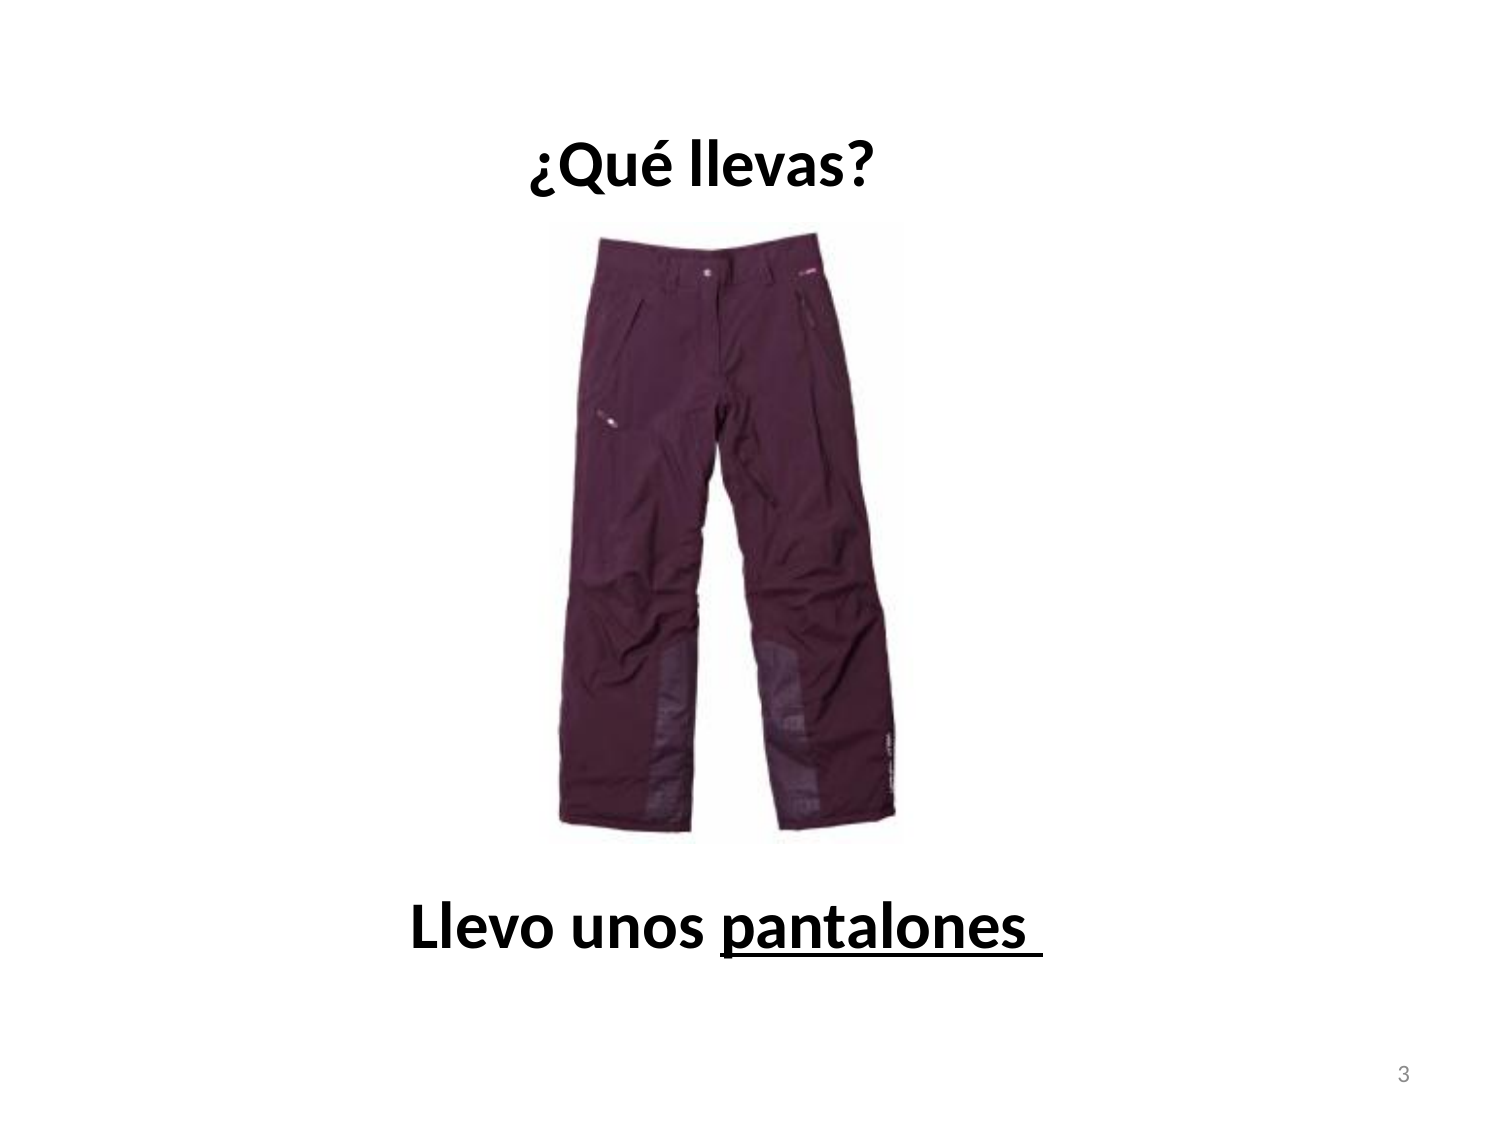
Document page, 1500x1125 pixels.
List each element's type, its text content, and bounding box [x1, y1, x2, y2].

text_box Llevo unos pantalones [396, 874, 1058, 970]
picture [416, 222, 1038, 844]
slide_number 3 [1074, 1042, 1425, 1103]
text_box ¿Qué llevas? [513, 112, 892, 208]
